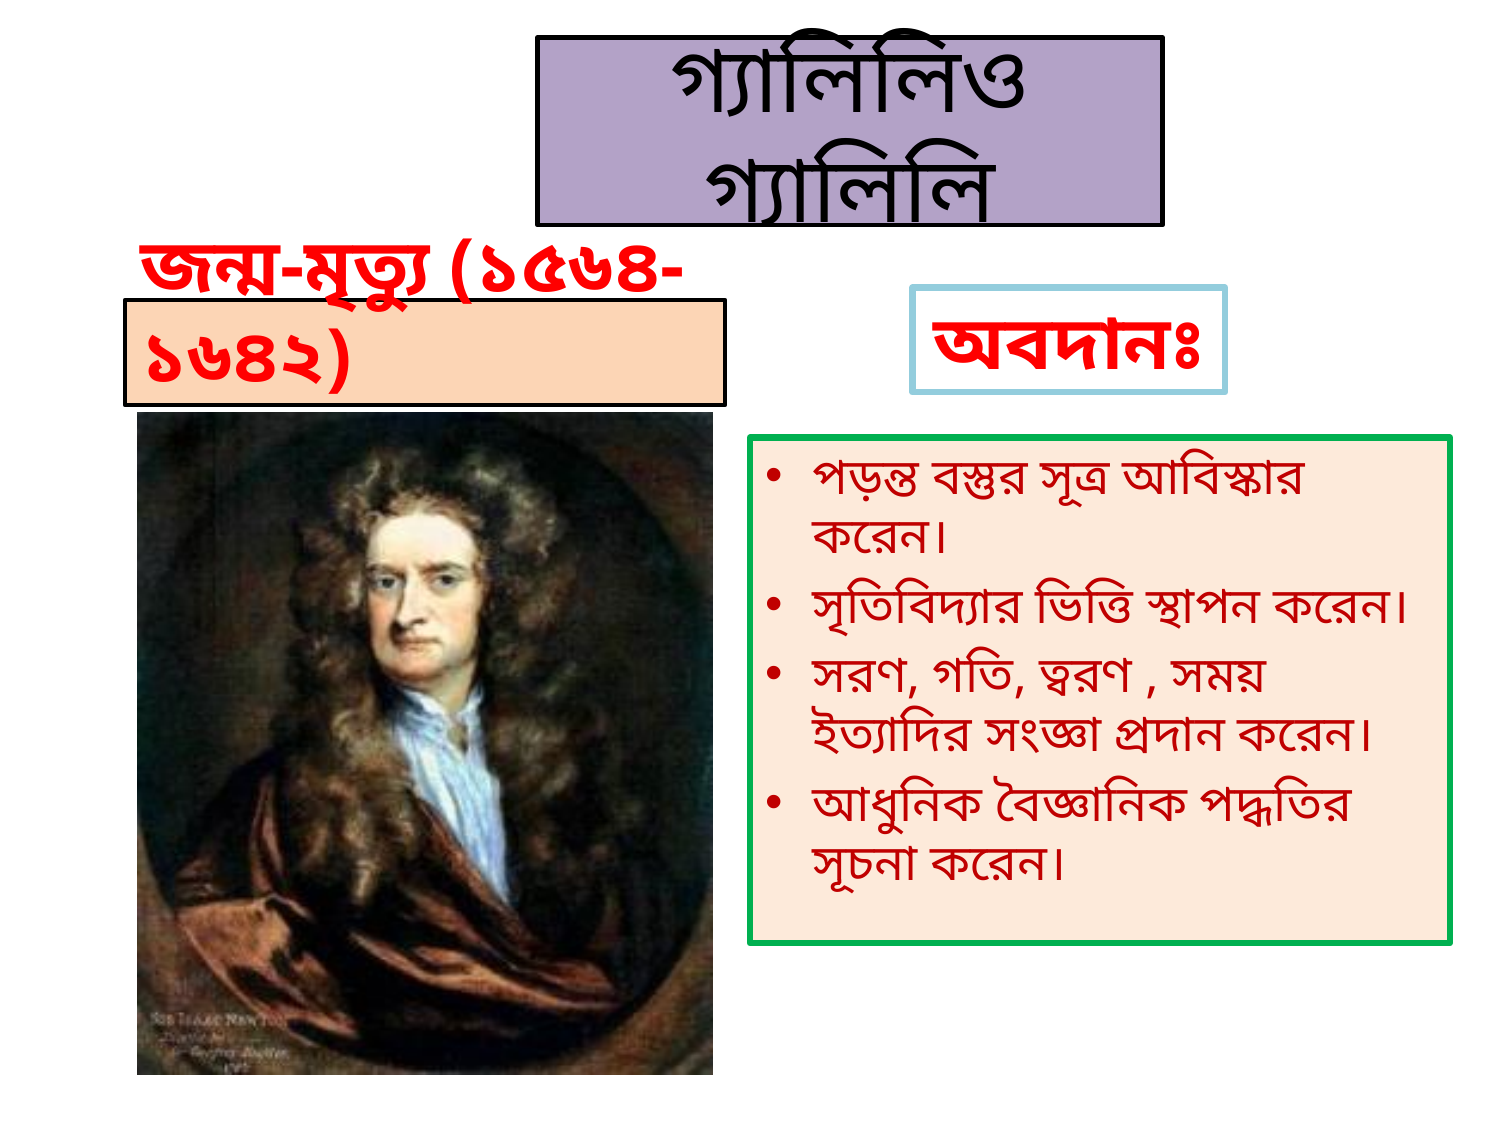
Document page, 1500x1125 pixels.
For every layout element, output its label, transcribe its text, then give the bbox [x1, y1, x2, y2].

list অবদানঃ [912, 287, 1225, 393]
list জন্ম-মৃত্যু (১৫৬৪-১৬৪২) [125, 299, 725, 405]
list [137, 412, 714, 1076]
title গ্যালিলিও গ্যালিলি [537, 37, 1163, 225]
list পড়ন্ত বস্তুর সূত্র আবিস্কার করেন। সৃতিবিদ্যার ভিত্তি স্থাপন করেন। সরণ, গতি, ত্বরণ , সময় ইত্যাদির সংজ্ঞা প্রদান করেন। আধুনিক বৈজ্ঞানিক পদ্ধতির সূচনা করেন। [750, 437, 1450, 944]
